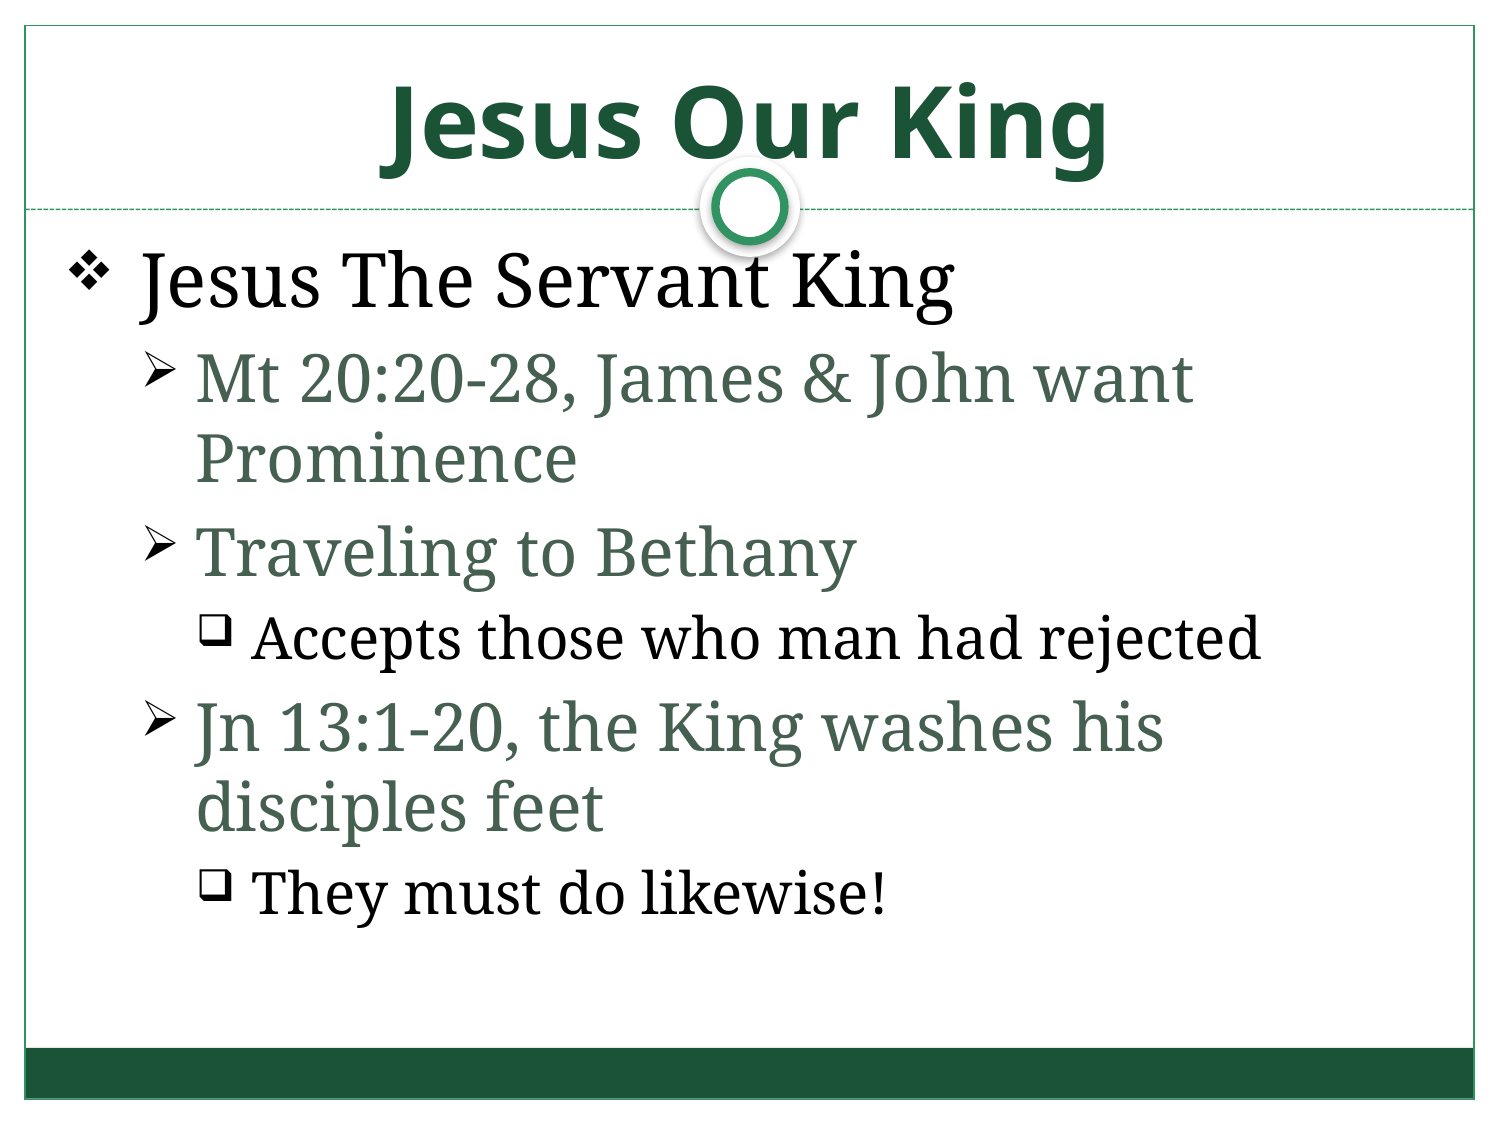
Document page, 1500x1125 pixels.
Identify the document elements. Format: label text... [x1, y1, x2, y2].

list Jesus The Servant King Mt 20:20-28, James & John want Prominence Traveling to Bethany Accepts those who man had rejected Jn 13:1-20, the King washes his disciples feet They must do likewise! [49, 224, 1445, 1038]
title Jesus Our King [112, 50, 1388, 188]
